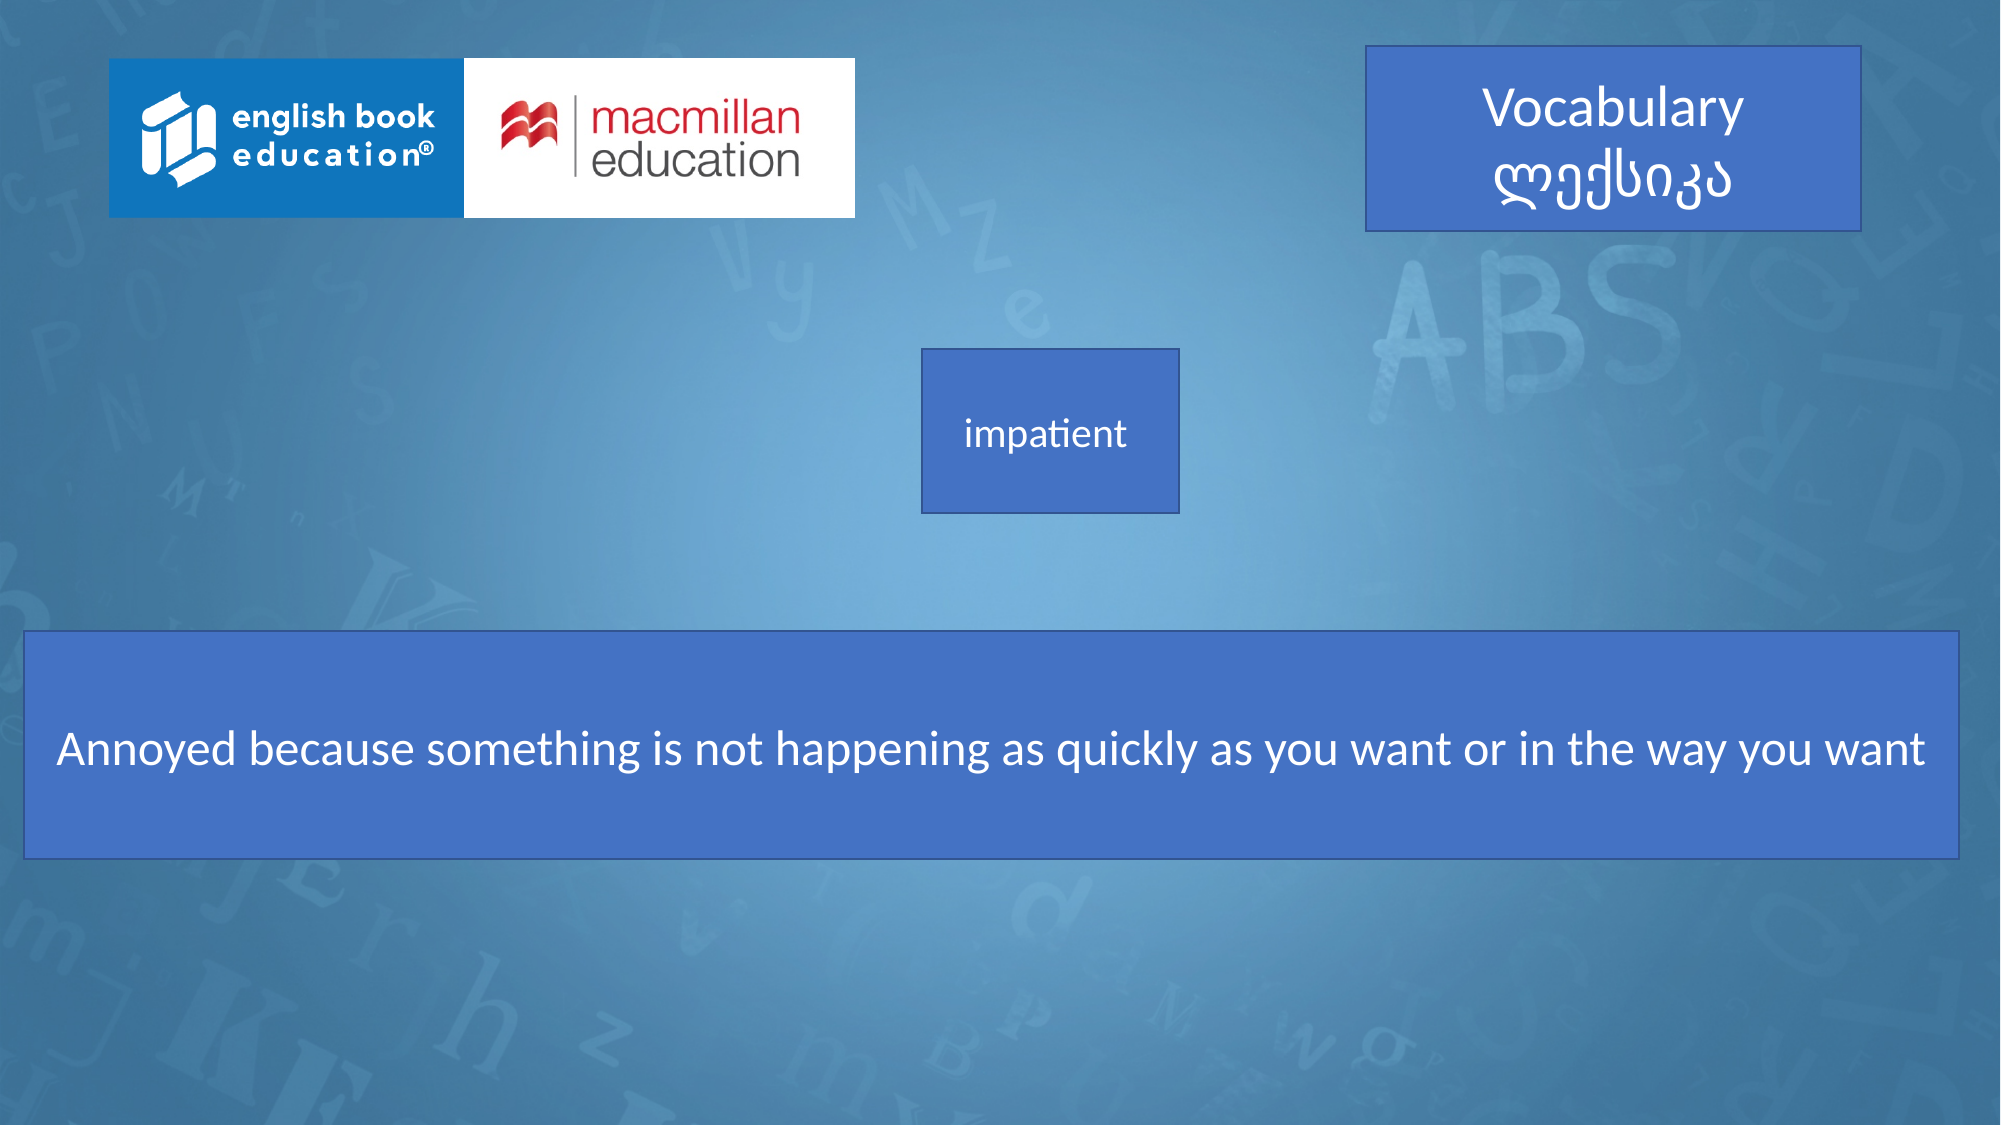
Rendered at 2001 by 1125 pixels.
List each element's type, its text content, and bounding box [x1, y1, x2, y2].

text_box Vocabulary ლექსიკა [1365, 45, 1862, 232]
text_box Annoyed because something is not happening as quickly as you want or in the way you want [23, 630, 1960, 860]
picture [0, 0, 2001, 1125]
text_box impatient [921, 348, 1180, 514]
